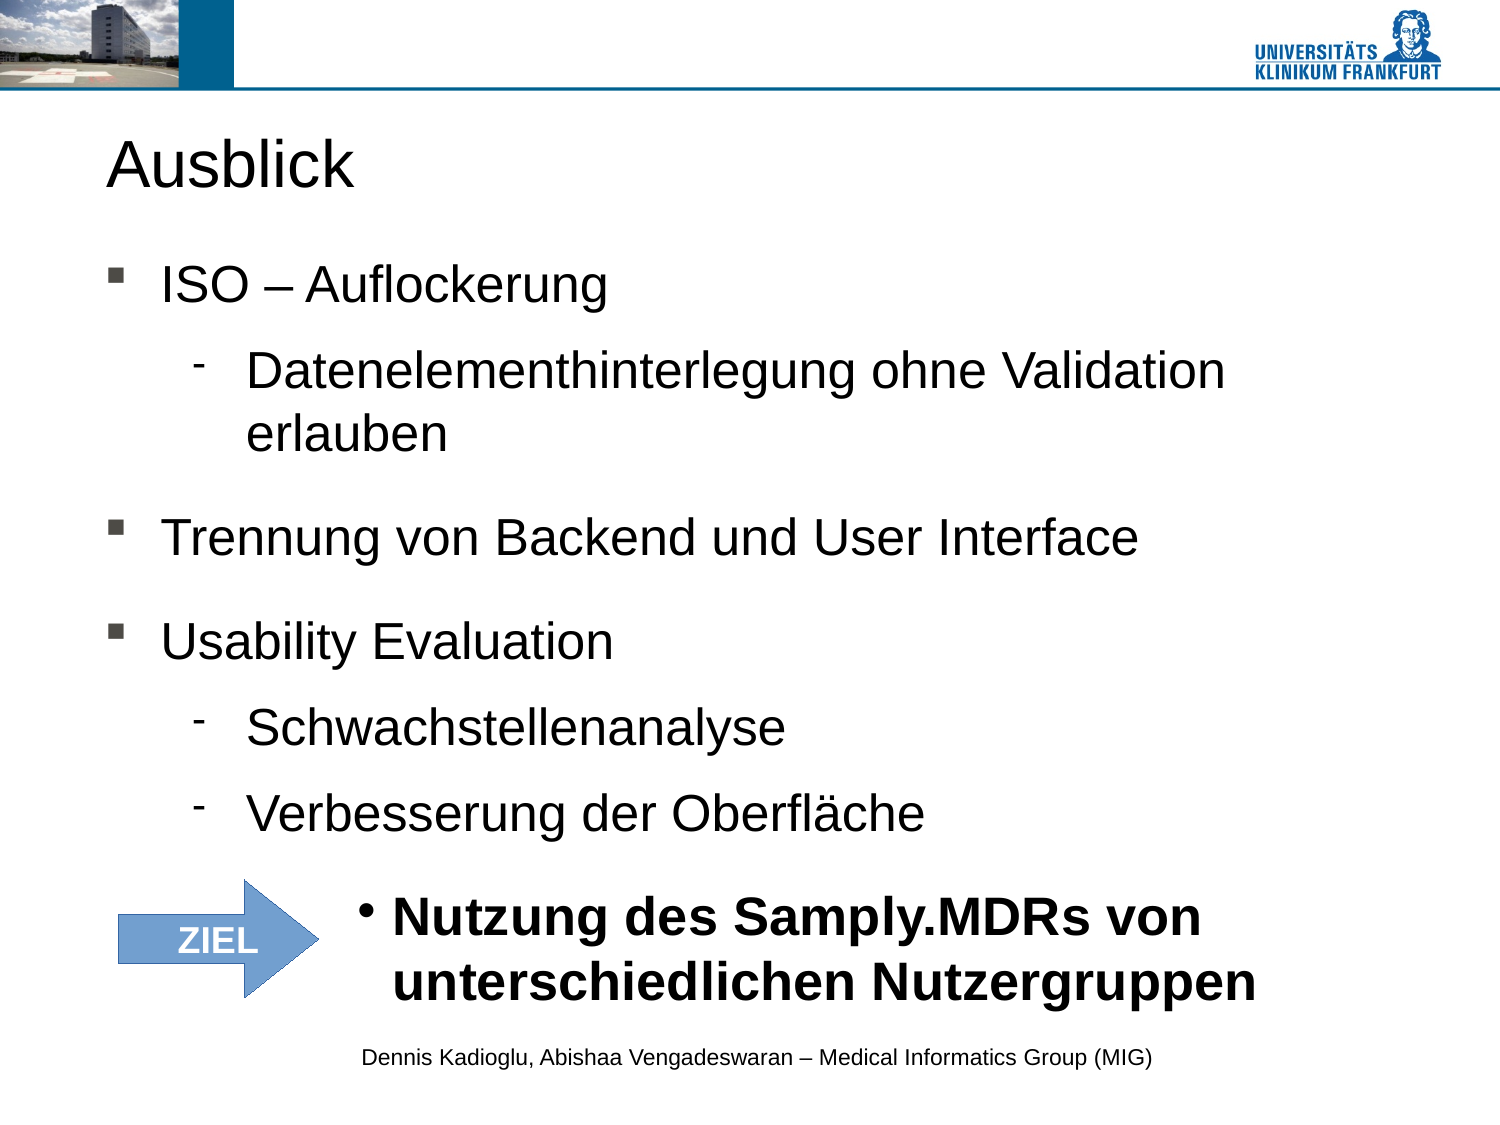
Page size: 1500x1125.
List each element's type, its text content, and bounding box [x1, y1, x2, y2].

text_box ZIEL [118, 879, 319, 998]
text_box Nutzung des Samply.MDRs von unterschiedlichen Nutzergruppen [342, 873, 1347, 1010]
picture [1252, 8, 1443, 80]
text_box Ausblick [91, 89, 1427, 232]
picture [0, 0, 178, 87]
text_box ISO – Auflockerung Datenelementhinterlegung ohne Validation erlauben Trennung von Backend und User Interface Usability Evaluation Schwachstellenanalyse Verbesserung der Oberfläche [89, 243, 1425, 1012]
